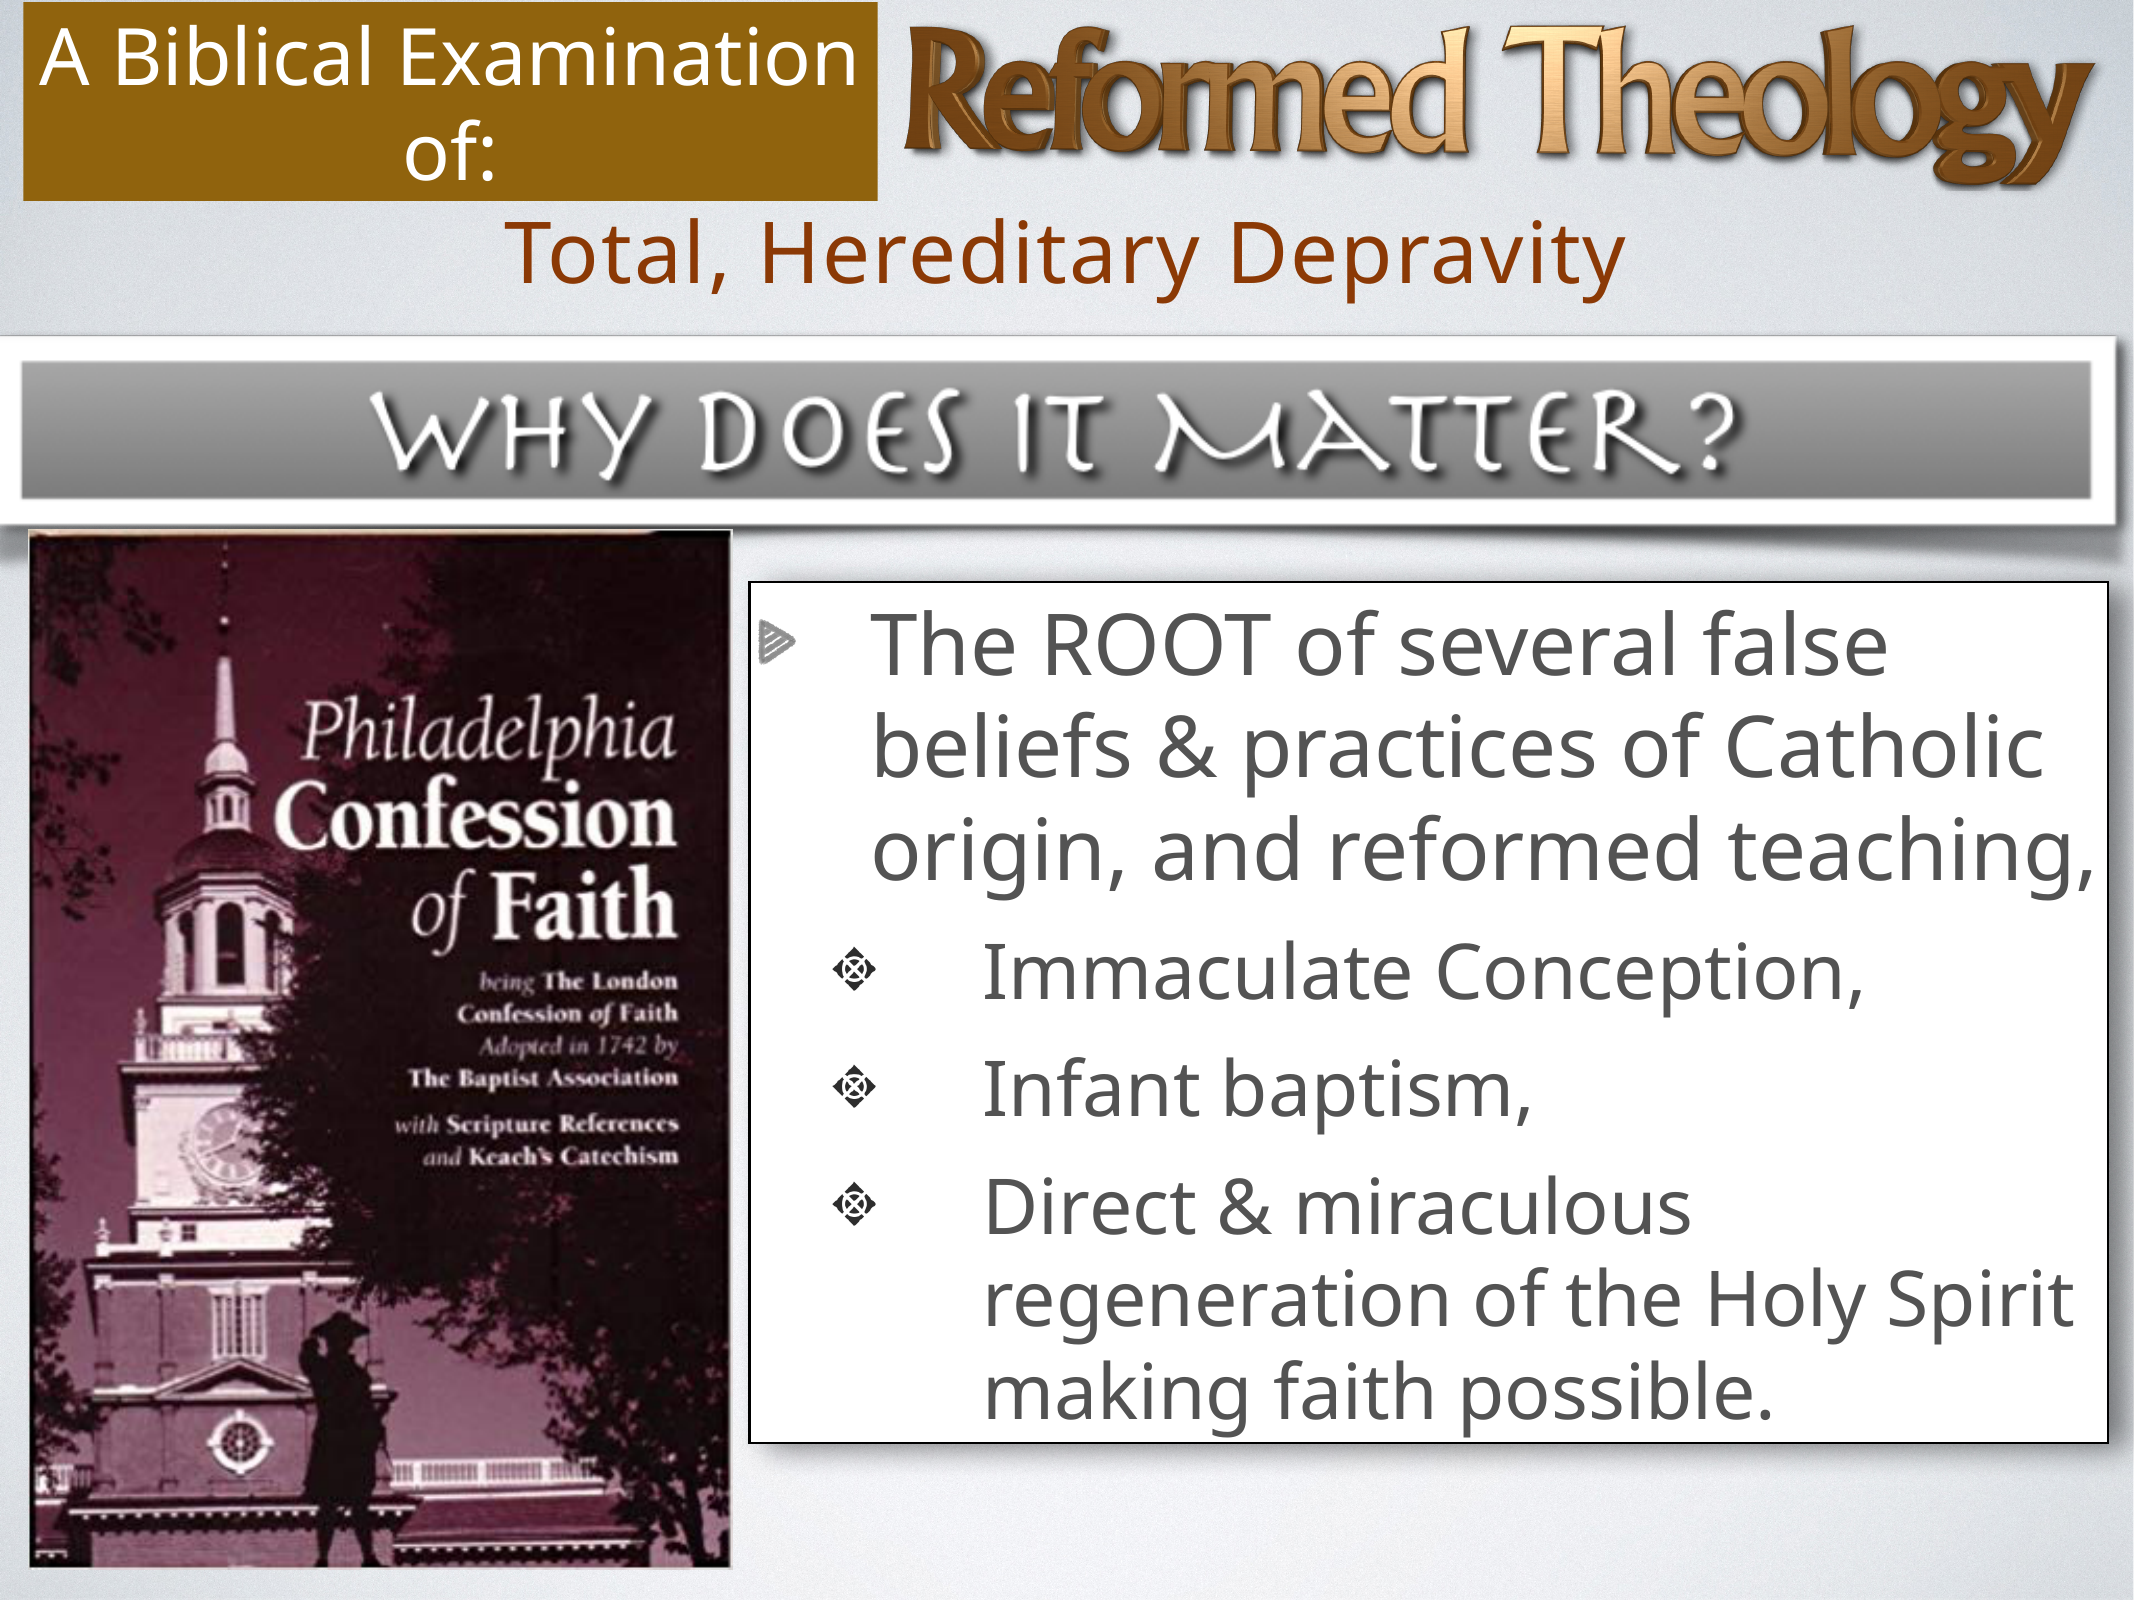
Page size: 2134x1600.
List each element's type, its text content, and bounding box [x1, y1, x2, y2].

text_box A Biblical Examination of: [23, 2, 878, 201]
picture [0, 0, 2134, 1600]
text_box The ROOT of several false beliefs & practices of Catholic origin, and reformed teaching, Immaculate Conception, Infant baptism, Direct & miraculous regeneration of the Holy Spirit making faith possible. [749, 581, 2109, 1443]
text_box Total, Hereditary Depravity [0, 189, 2133, 309]
